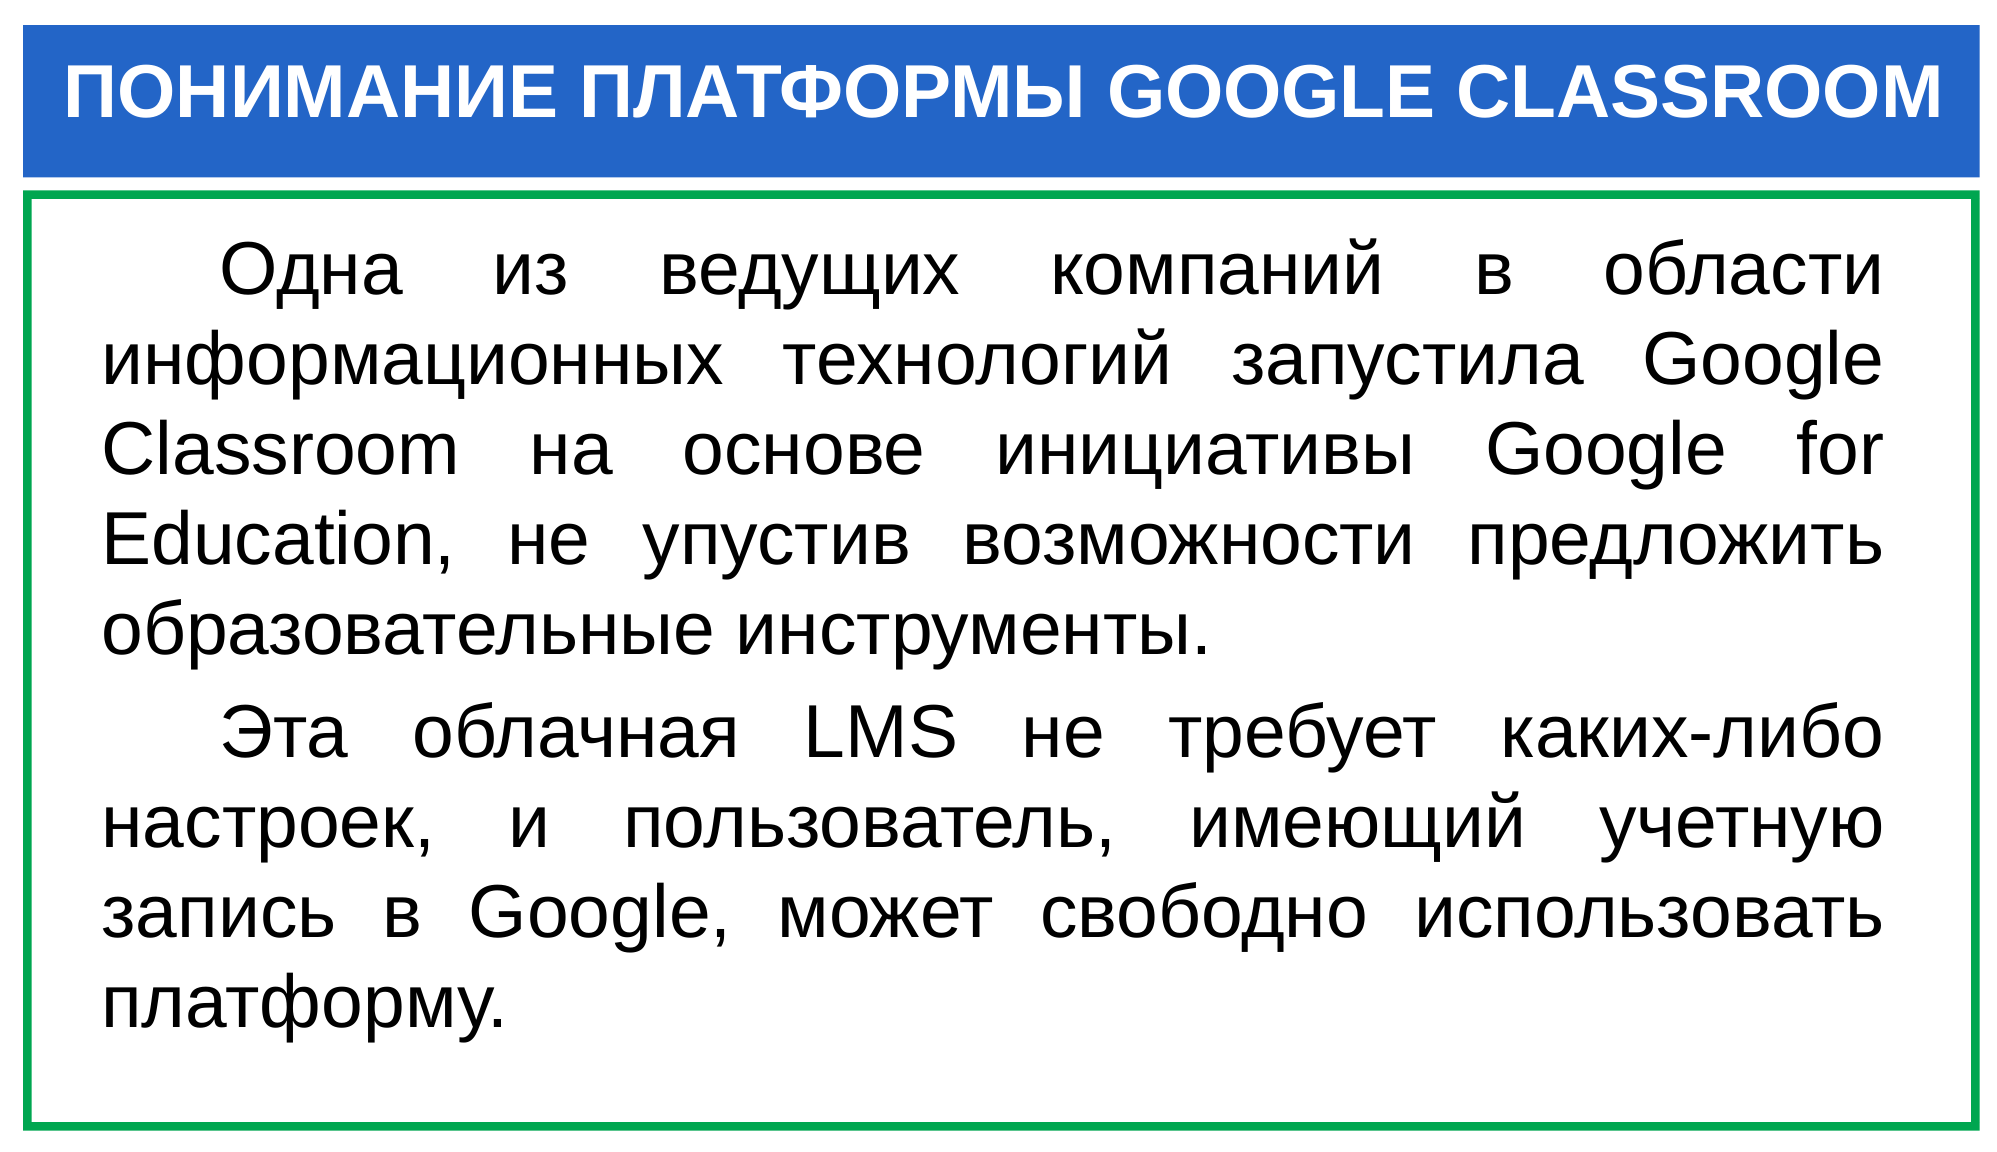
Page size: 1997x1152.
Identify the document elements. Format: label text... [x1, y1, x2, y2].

text_box ПОНИМАНИЕ ПЛАТФОРМЫ GOOGLE CLASSROOM [0, 36, 1962, 133]
text_box Одна из ведущих компаний в области информационных технологий запустила Google Classroom на основе инициативы Google for Education, не упустив возможности предложить образовательные инструменты. Эта облачная LMS не требует каких-либо настроек, и пользователь, имеющий учетную запись в Google, может свободно использовать платформу. [72, 212, 1901, 1152]
